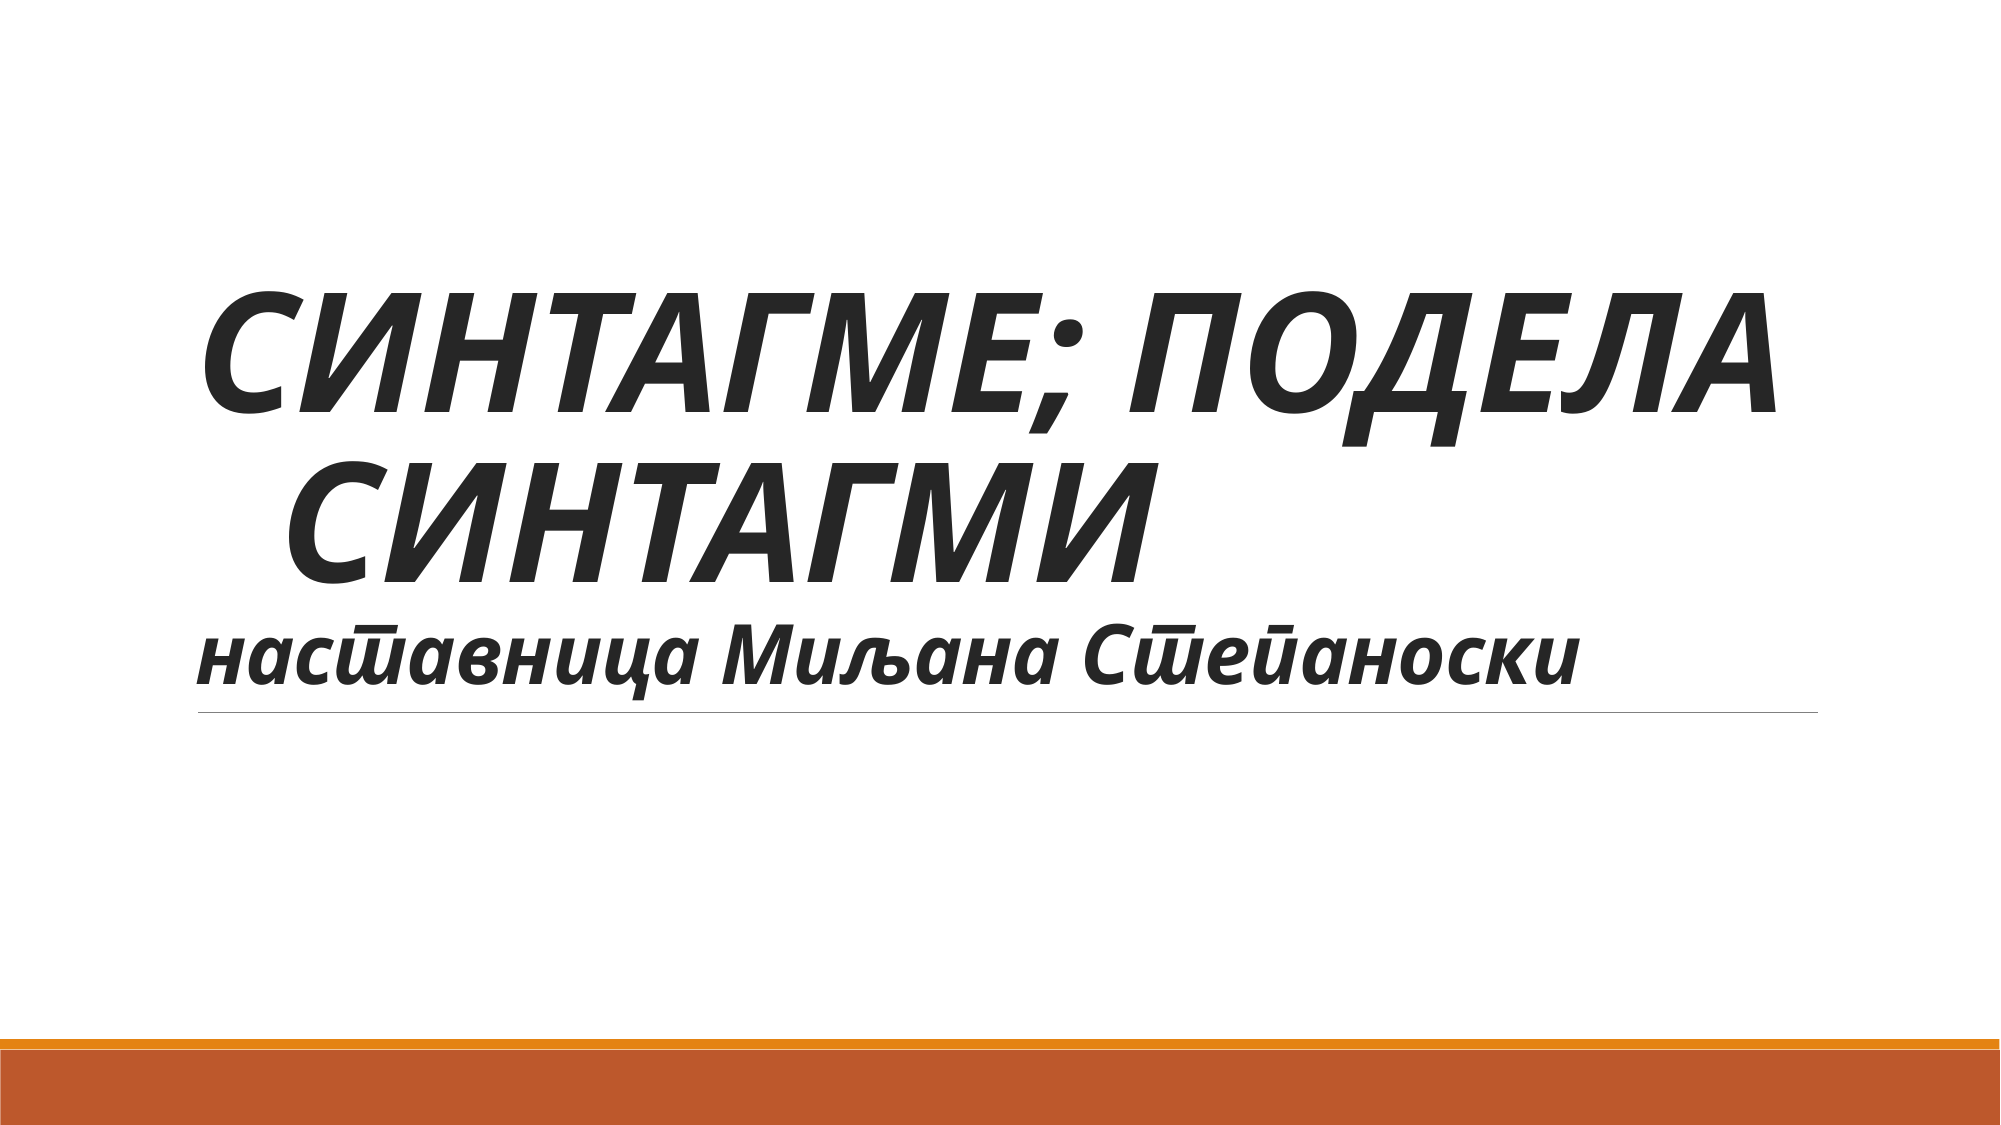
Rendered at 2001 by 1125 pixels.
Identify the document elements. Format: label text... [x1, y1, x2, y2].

title СИНТАГМЕ; ПОДЕЛА СИНТАГМИ наставница Миљана Степаноски [180, 124, 1830, 710]
